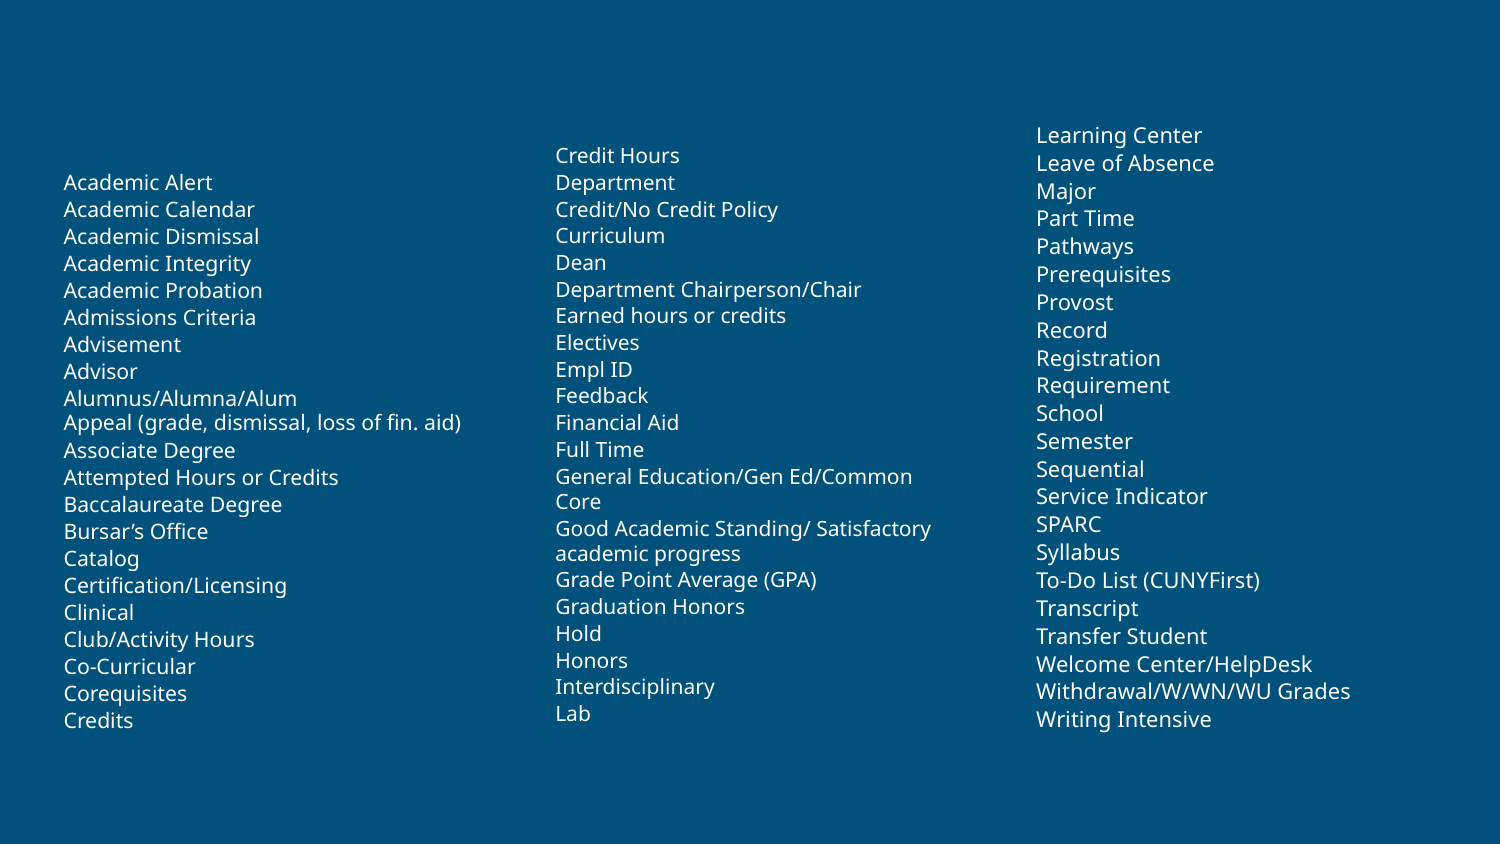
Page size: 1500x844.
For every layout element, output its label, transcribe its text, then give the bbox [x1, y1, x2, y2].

title Learning Center Leave of Absence Major Part Time Pathways Prerequisites Provost Record Registration Requirement School Semester Sequential Service Indicator SPARC Syllabus To-Do List (CUNYFirst) Transcript Transfer Student Welcome Center/HelpDesk Withdrawal/W/WN/WU Grades Writing Intensive [1021, 77, 1460, 749]
title Credit Hours Department Credit/No Credit Policy Curriculum Dean Department Chairperson/Chair Earned hours or credits Electives Empl ID Feedback Financial Aid Full Time General Education/Gen Ed/Common Core Good Academic Standing/ Satisfactory academic progress Grade Point Average (GPA) Graduation Honors Hold Honors Interdisciplinary Lab [540, 77, 980, 749]
title Academic Alert Academic Calendar Academic Dismissal Academic Integrity Academic Probation Admissions Criteria Advisement Advisor Alumnus/Alumna/Alum Appeal (grade, dismissal, loss of fin. aid) Associate Degree Attempted Hours or Credits Baccalaureate Degree Bursar’s Office Catalog Certification/Licensing Clinical Club/Activity Hours Co-Curricular Corequisites Credits [48, 77, 499, 749]
